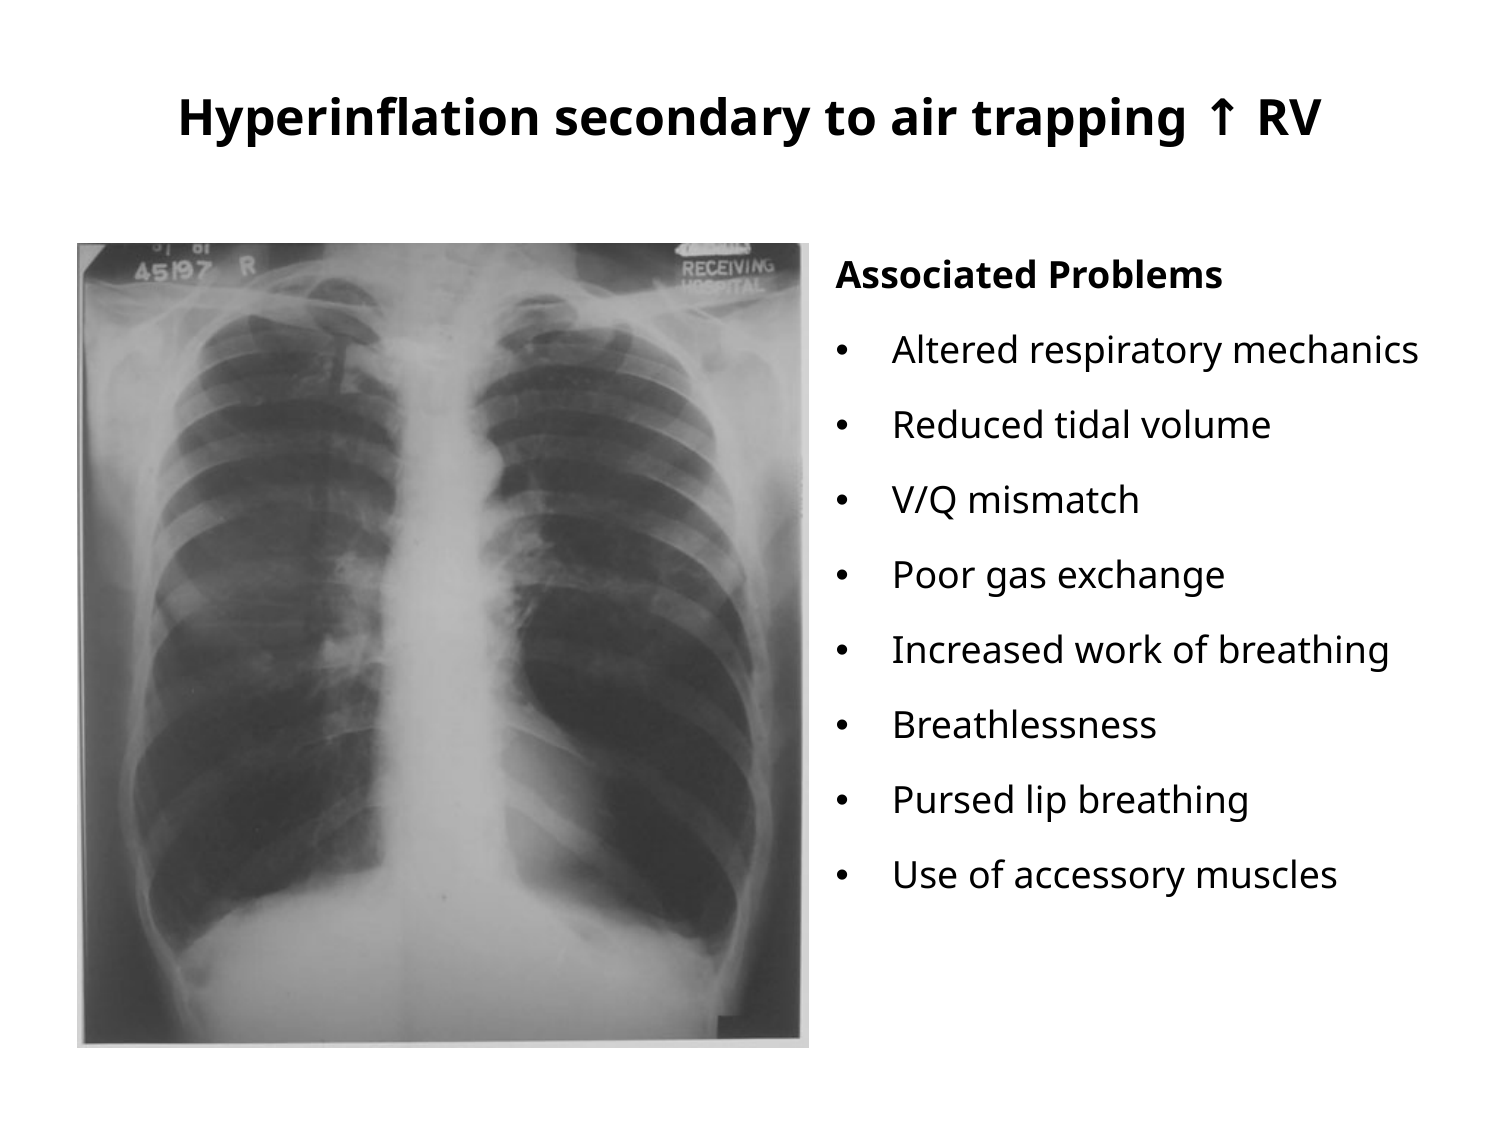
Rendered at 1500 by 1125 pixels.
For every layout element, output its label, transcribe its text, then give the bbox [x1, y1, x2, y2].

text_box Hyperinflation secondary to air trapping ↑ RV [14, 7, 1486, 225]
picture [77, 243, 810, 1049]
text_box Associated Problems Altered respiratory mechanics Reduced tidal volume V/Q mismatch Poor gas exchange Increased work of breathing Breathlessness Pursed lip breathing Use of accessory muscles [820, 221, 1483, 965]
